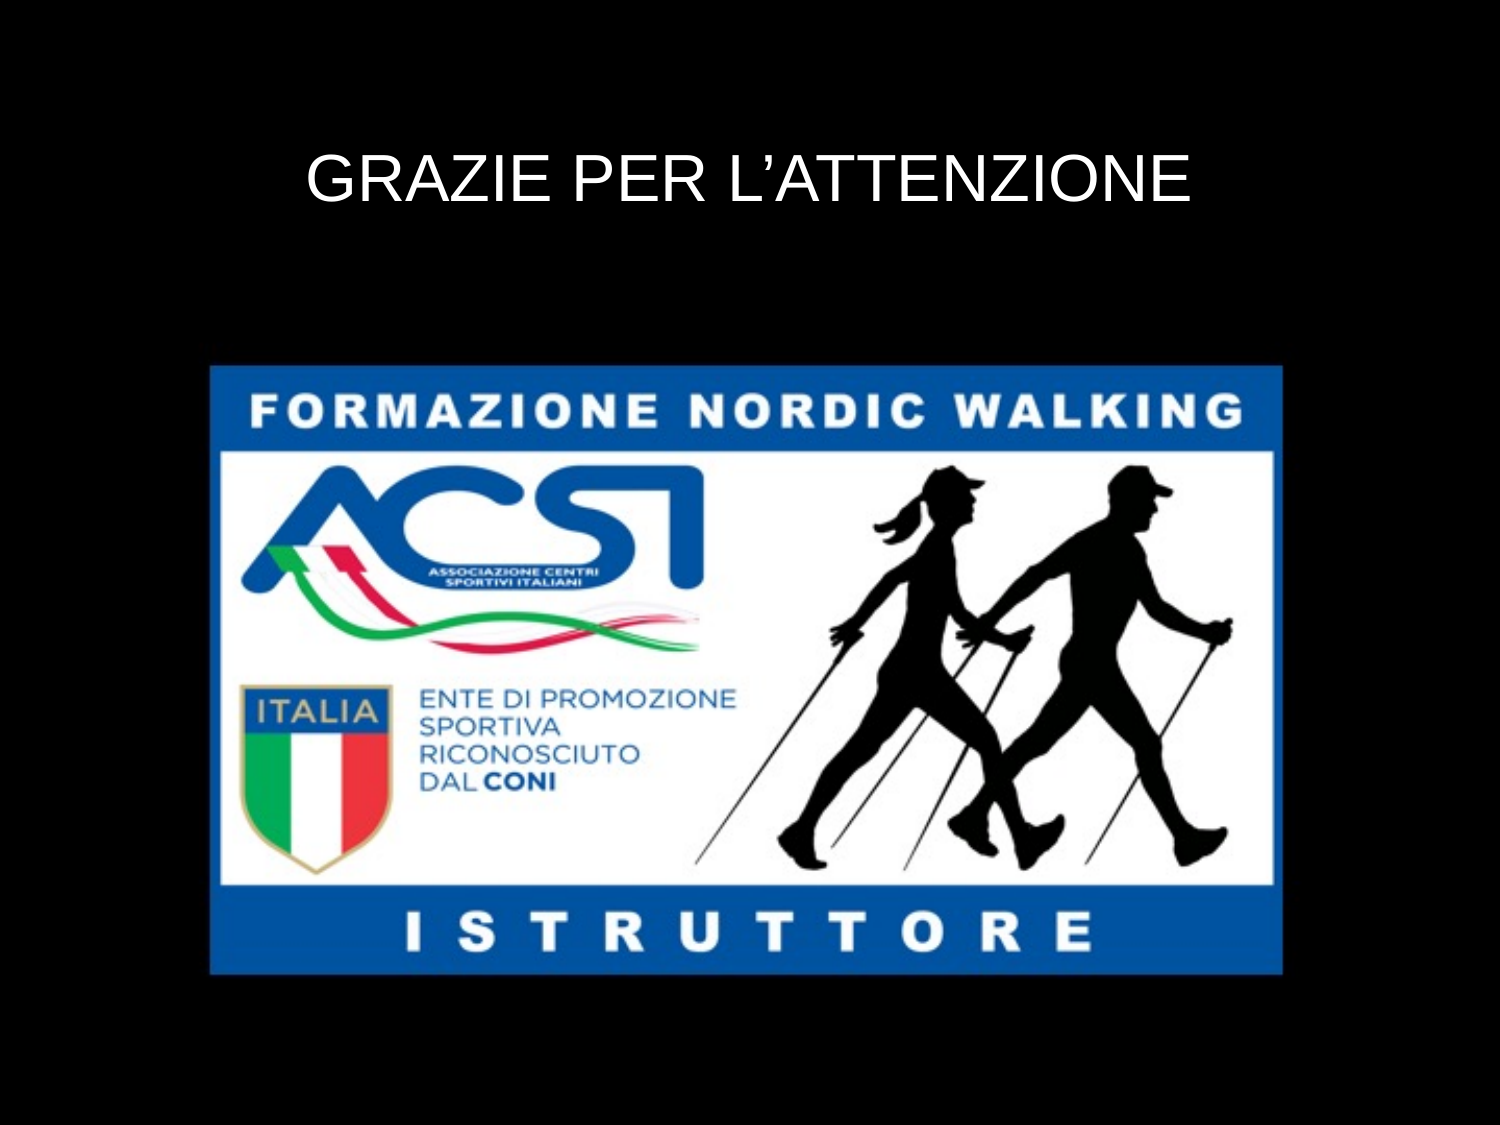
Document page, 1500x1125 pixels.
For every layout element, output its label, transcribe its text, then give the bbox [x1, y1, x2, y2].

picture [0, 243, 1500, 1088]
text_box GRAZIE PER L’ATTENZIONE [82, 30, 1417, 223]
